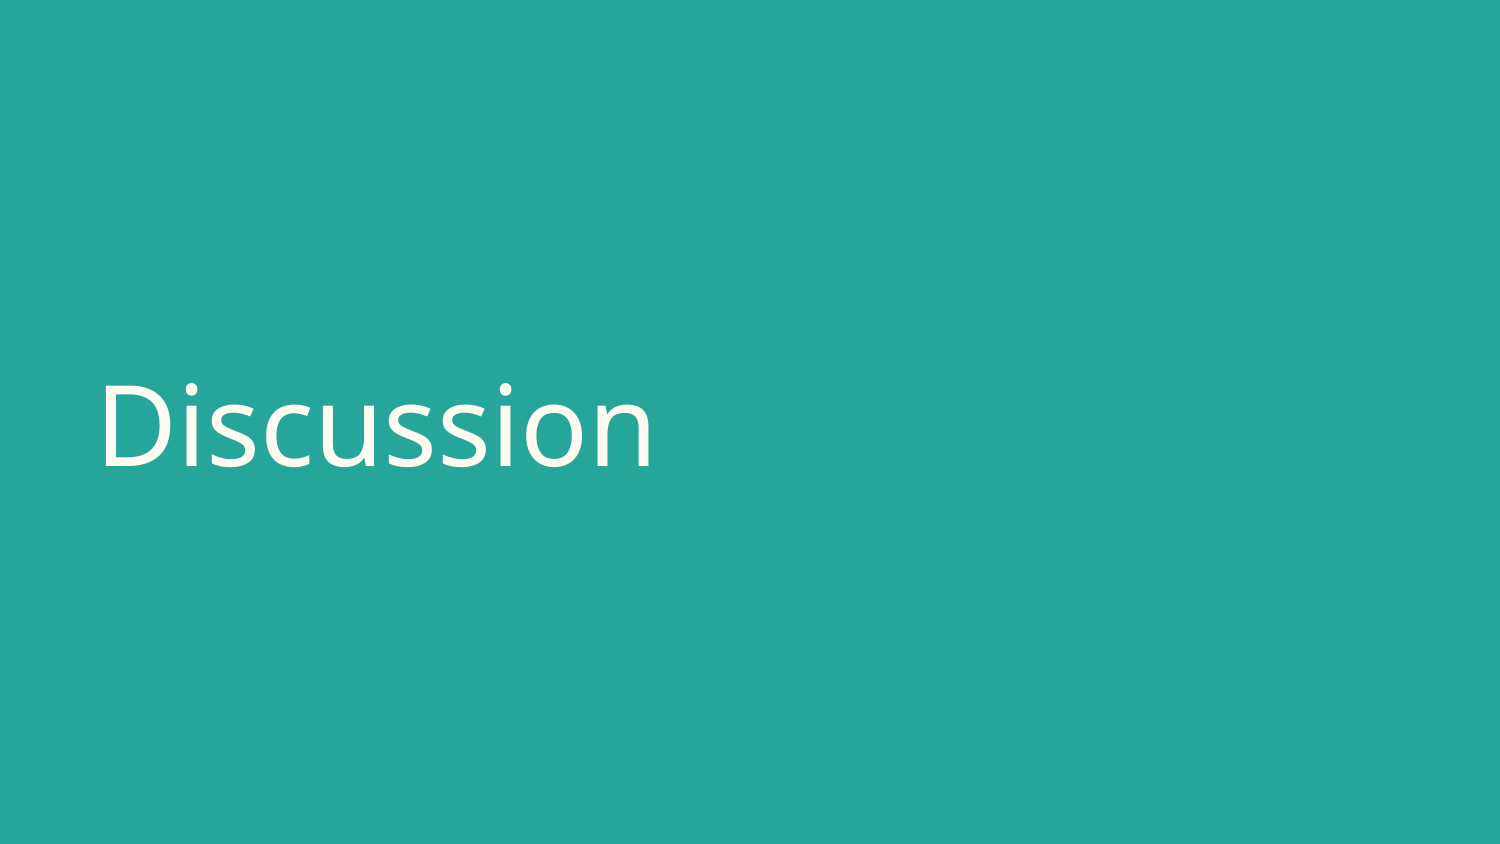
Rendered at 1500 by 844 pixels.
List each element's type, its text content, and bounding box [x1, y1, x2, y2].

title Discussion [80, 86, 1000, 758]
